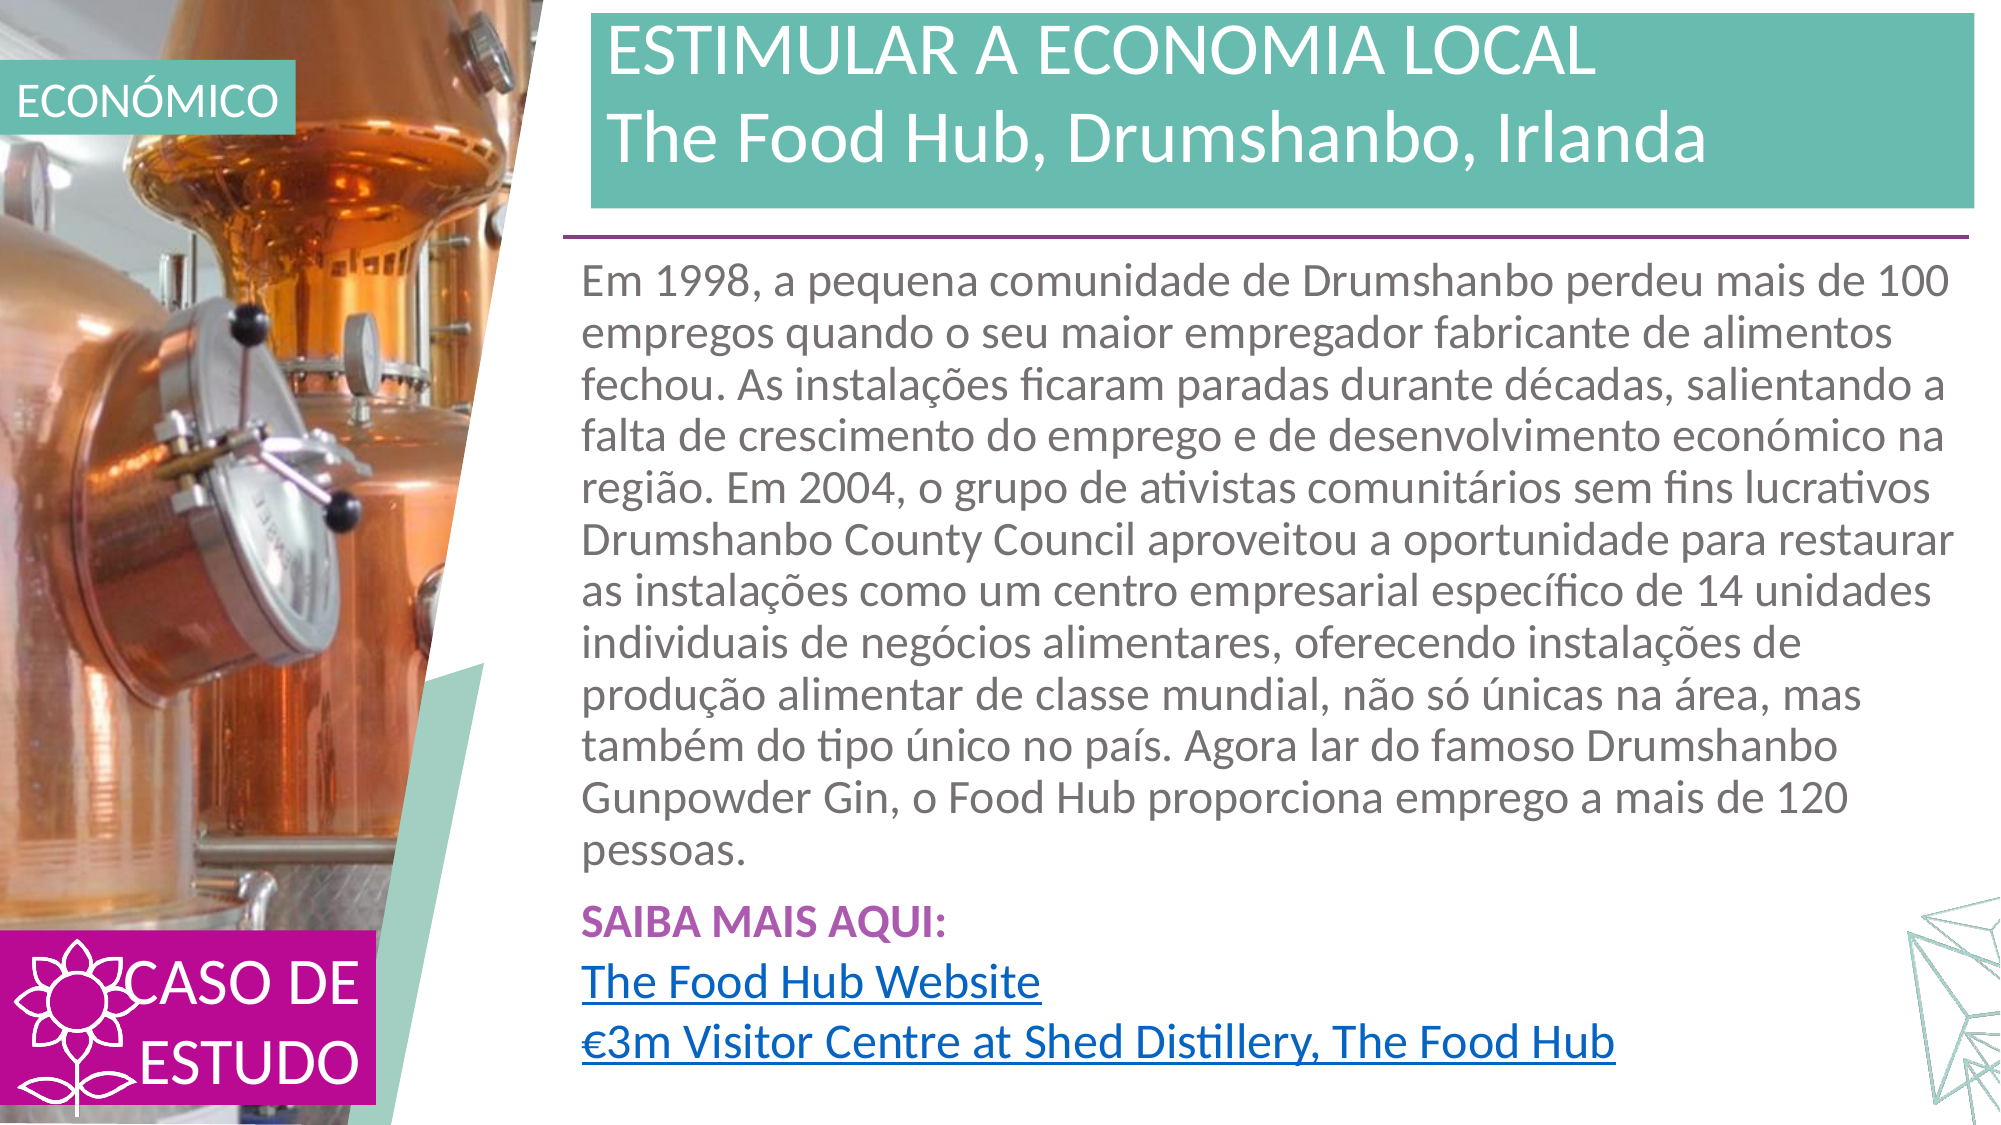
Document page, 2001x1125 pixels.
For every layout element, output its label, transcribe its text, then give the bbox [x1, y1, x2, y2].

list Em 1998, a pequena comunidade de Drumshanbo perdeu mais de 100 empregos quando o seu maior empregador fabricante de alimentos fechou. As instalações ficaram paradas durante décadas, salientando a falta de crescimento do emprego e de desenvolvimento económico na região. Em 2004, o grupo de ativistas comunitários sem fins lucrativos Drumshanbo County Council aproveitou a oportunidade para restaurar as instalações como um centro empresarial específico de 14 unidades individuais de negócios alimentares, oferecendo instalações de produção alimentar de classe mundial, não só únicas na área, mas também do tipo único no país. Agora lar do famoso Drumshanbo Gunpowder Gin, o Food Hub proporciona emprego a mais de 120 pessoas. SAIBA MAIS AQUI: [566, 247, 1975, 973]
list ESTIMULAR A ECONOMIA LOCAL The Food Hub, Drumshanbo, Irlanda [591, 13, 1975, 209]
text_box The Food Hub Website €3m Visitor Centre at Shed Distillery, The Food Hub [566, 940, 1947, 1076]
picture [0, 0, 544, 1125]
picture [1907, 872, 2001, 1125]
